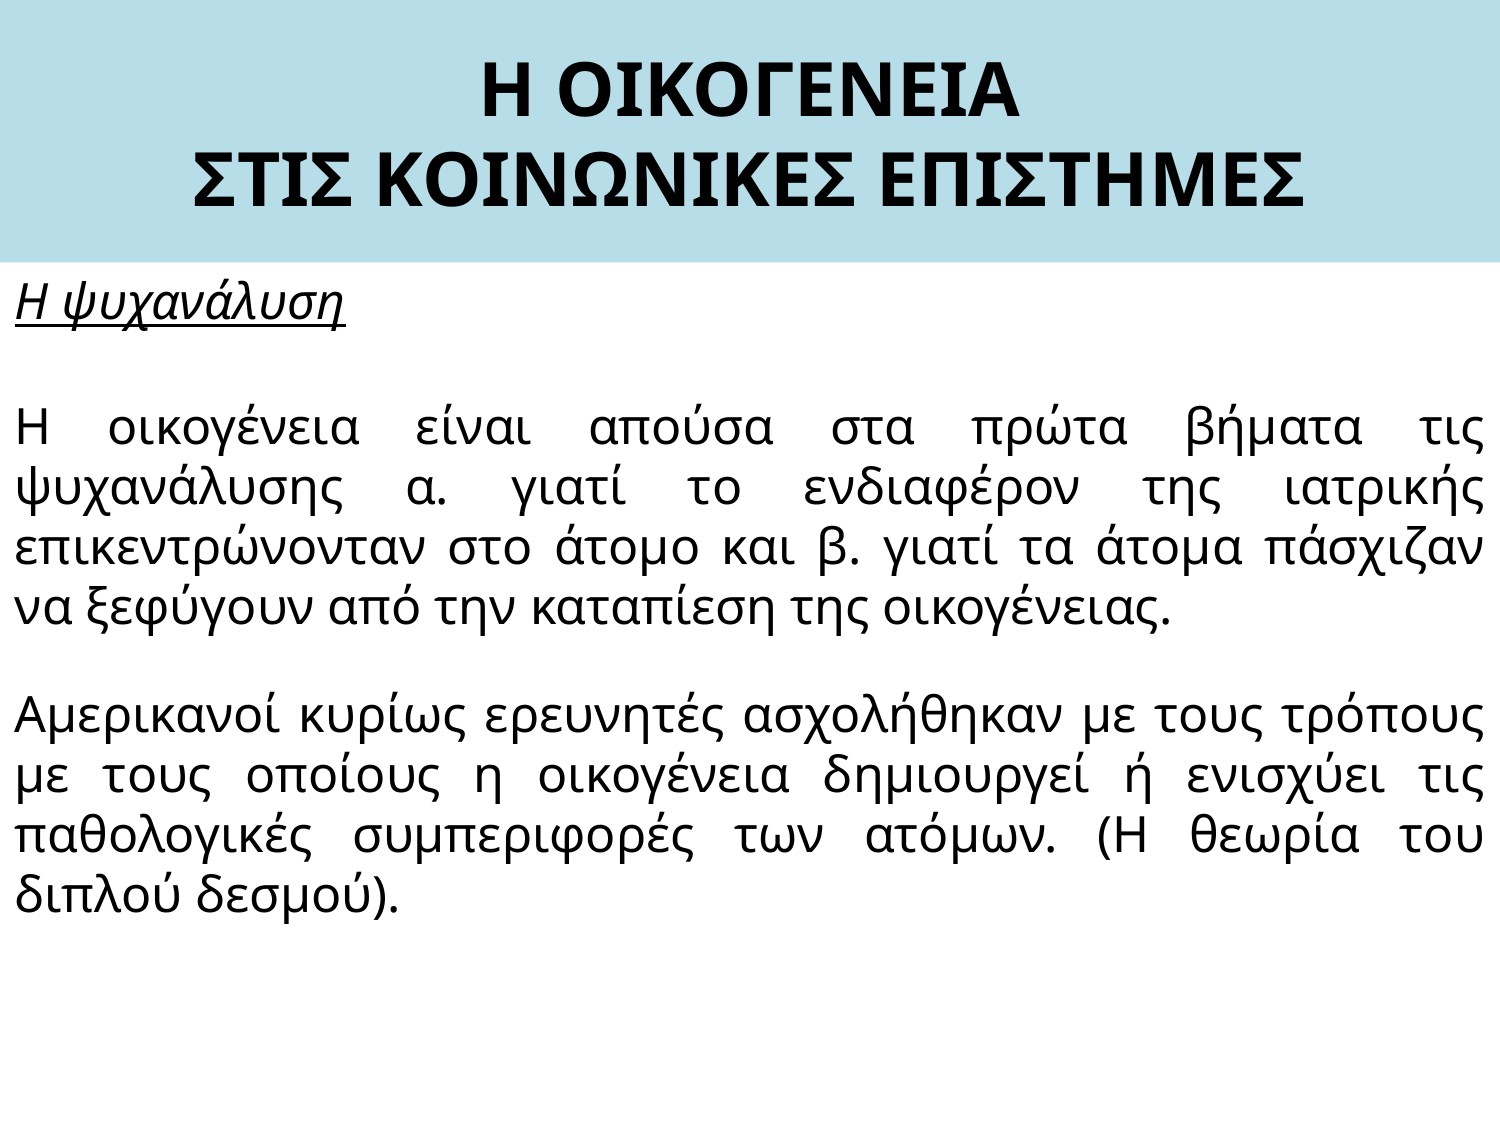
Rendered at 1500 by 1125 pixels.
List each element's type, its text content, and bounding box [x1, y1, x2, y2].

text_box Η ψυχανάλυση [0, 262, 1500, 338]
text_box Αμερικανοί κυρίως ερευνητές ασχολήθηκαν με τους τρόπους με τους οποίους η οικογένεια δημιουργεί ή ενισχύει τις παθολογικές συμπεριφορές των ατόμων. (Η θεωρία του διπλού δεσμού). [0, 674, 1500, 930]
title Η ΟΙΚΟΓΕΝΕΙΑ ΣΤΙΣ ΚΟΙΝΩΝΙΚΕΣ ΕΠΙΣΤΗΜΕΣ [0, 0, 1500, 262]
text_box Η οικογένεια είναι απούσα στα πρώτα βήματα τις ψυχανάλυσης α. γιατί το ενδιαφέρον της ιατρικής επικεντρώνονταν στο άτομο και β. γιατί τα άτομα πάσχιζαν να ξεφύγουν από την καταπίεση της οικογένειας. [0, 387, 1500, 643]
